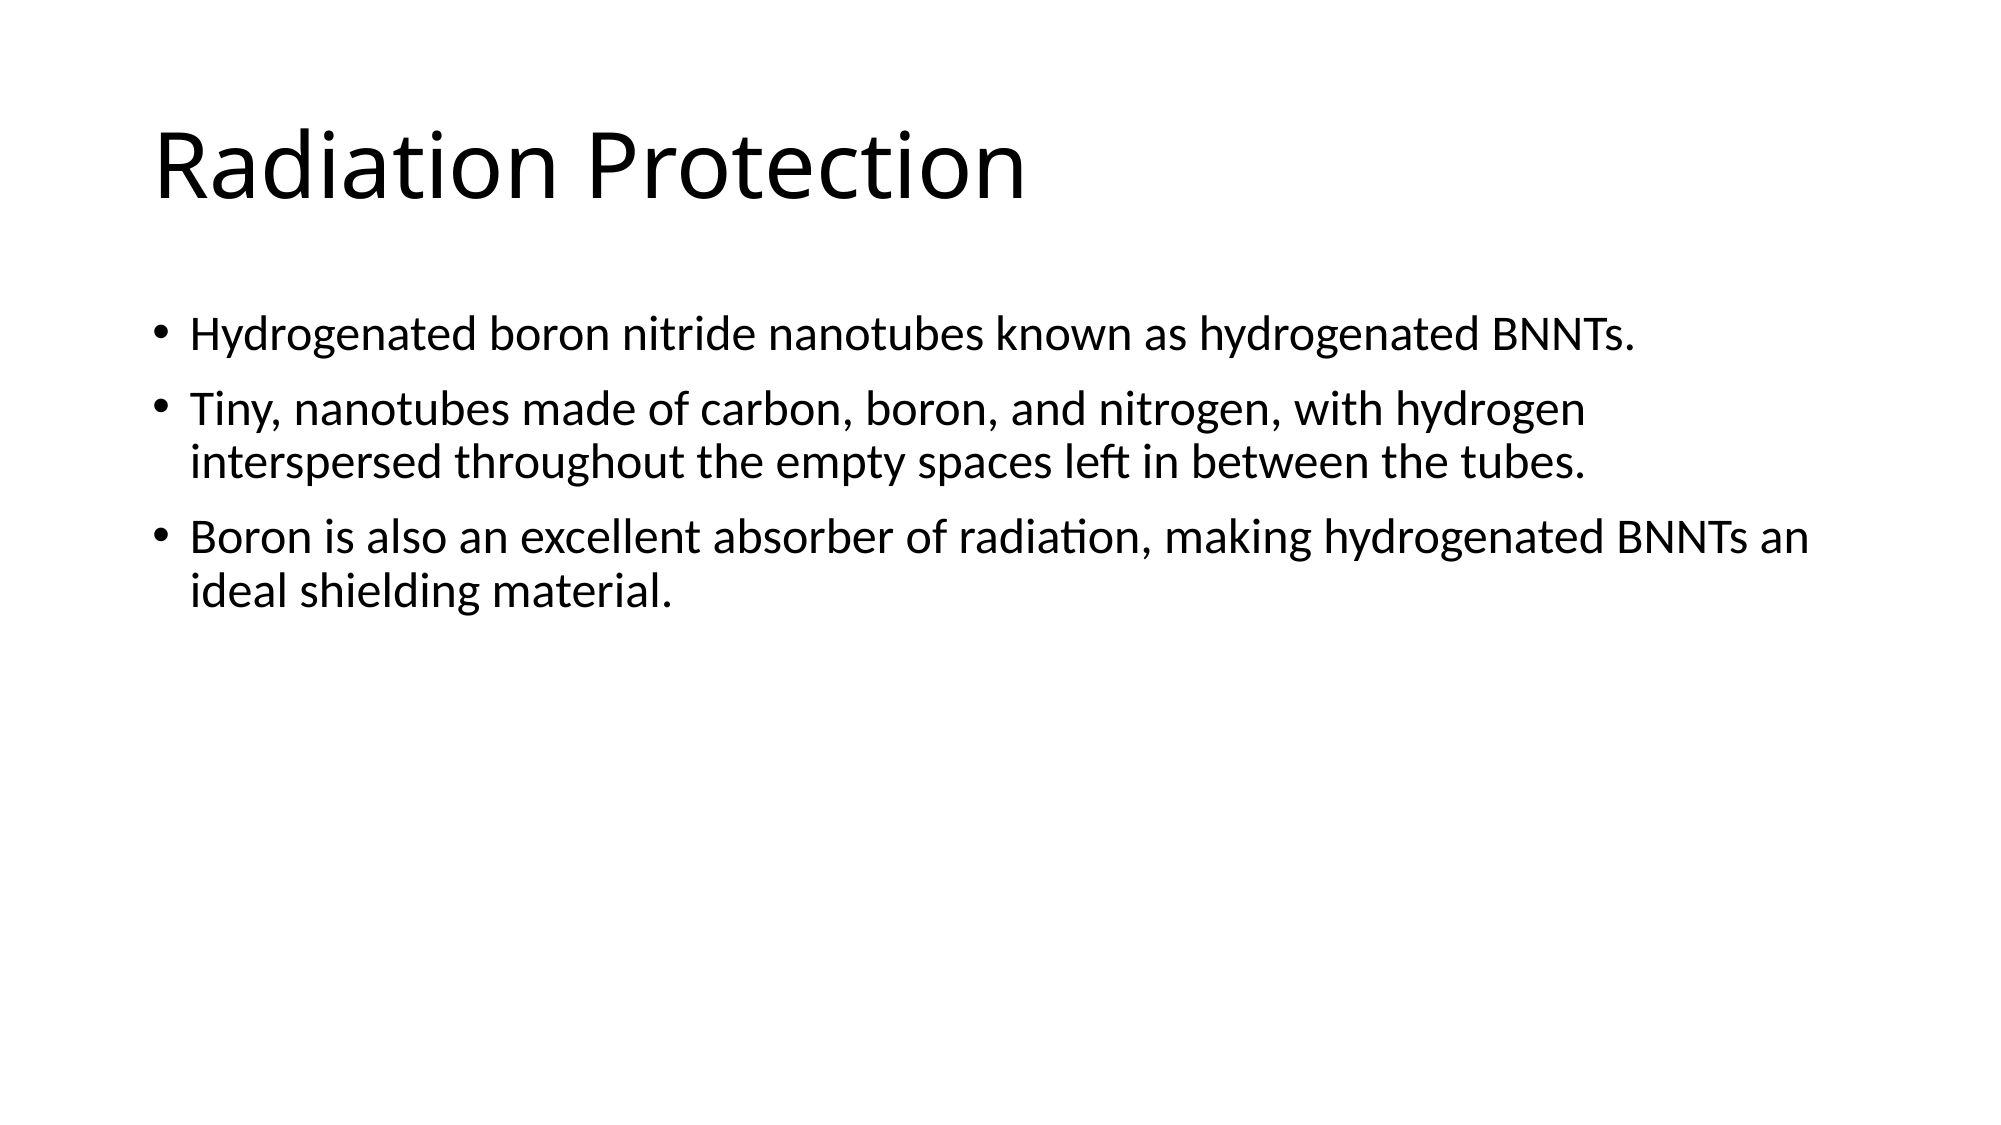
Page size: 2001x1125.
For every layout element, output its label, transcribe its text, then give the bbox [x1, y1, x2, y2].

title Radiation Protection [137, 59, 1863, 278]
list Hydrogenated boron nitride nanotubes known as hydrogenated BNNTs. Tiny, nanotubes made of carbon, boron, and nitrogen, with hydrogen interspersed throughout the empty spaces left in between the tubes. Boron is also an excellent absorber of radiation, making hydrogenated BNNTs an ideal shielding material. [137, 299, 1863, 1014]
